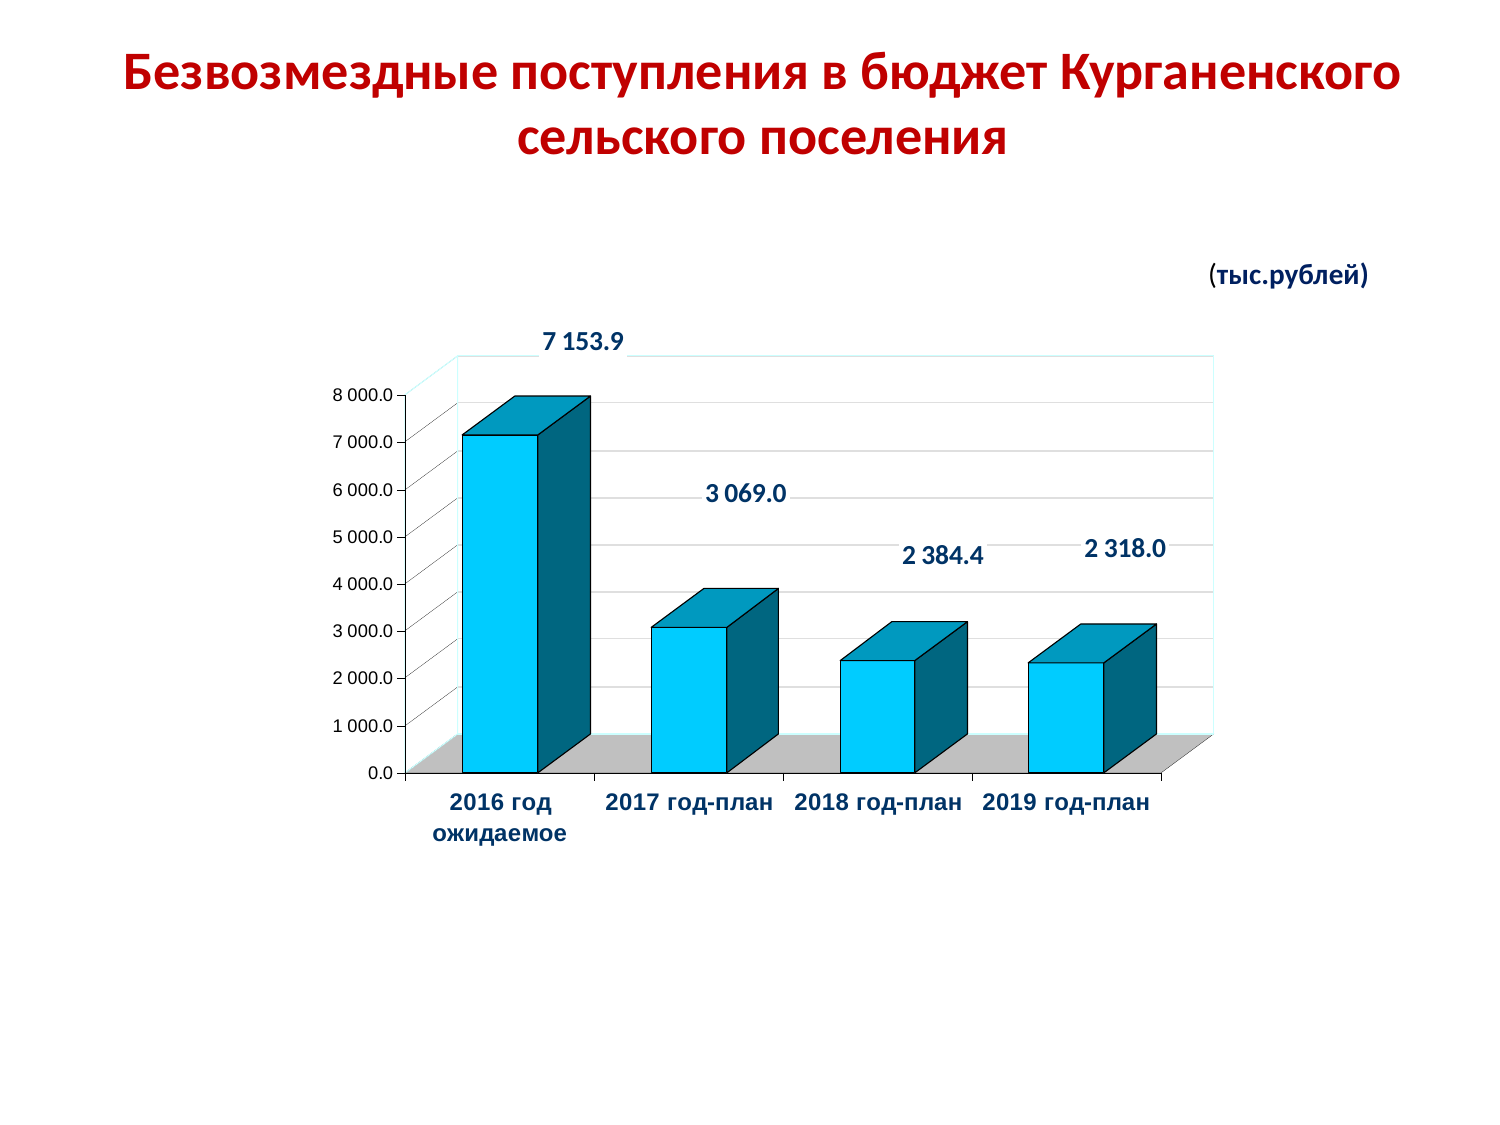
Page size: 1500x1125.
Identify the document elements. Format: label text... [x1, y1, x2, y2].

title Безвозмездные поступления в бюджет Курганенского сельского поселения (тыс.рублей) [88, 101, 1439, 195]
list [241, 244, 1257, 986]
